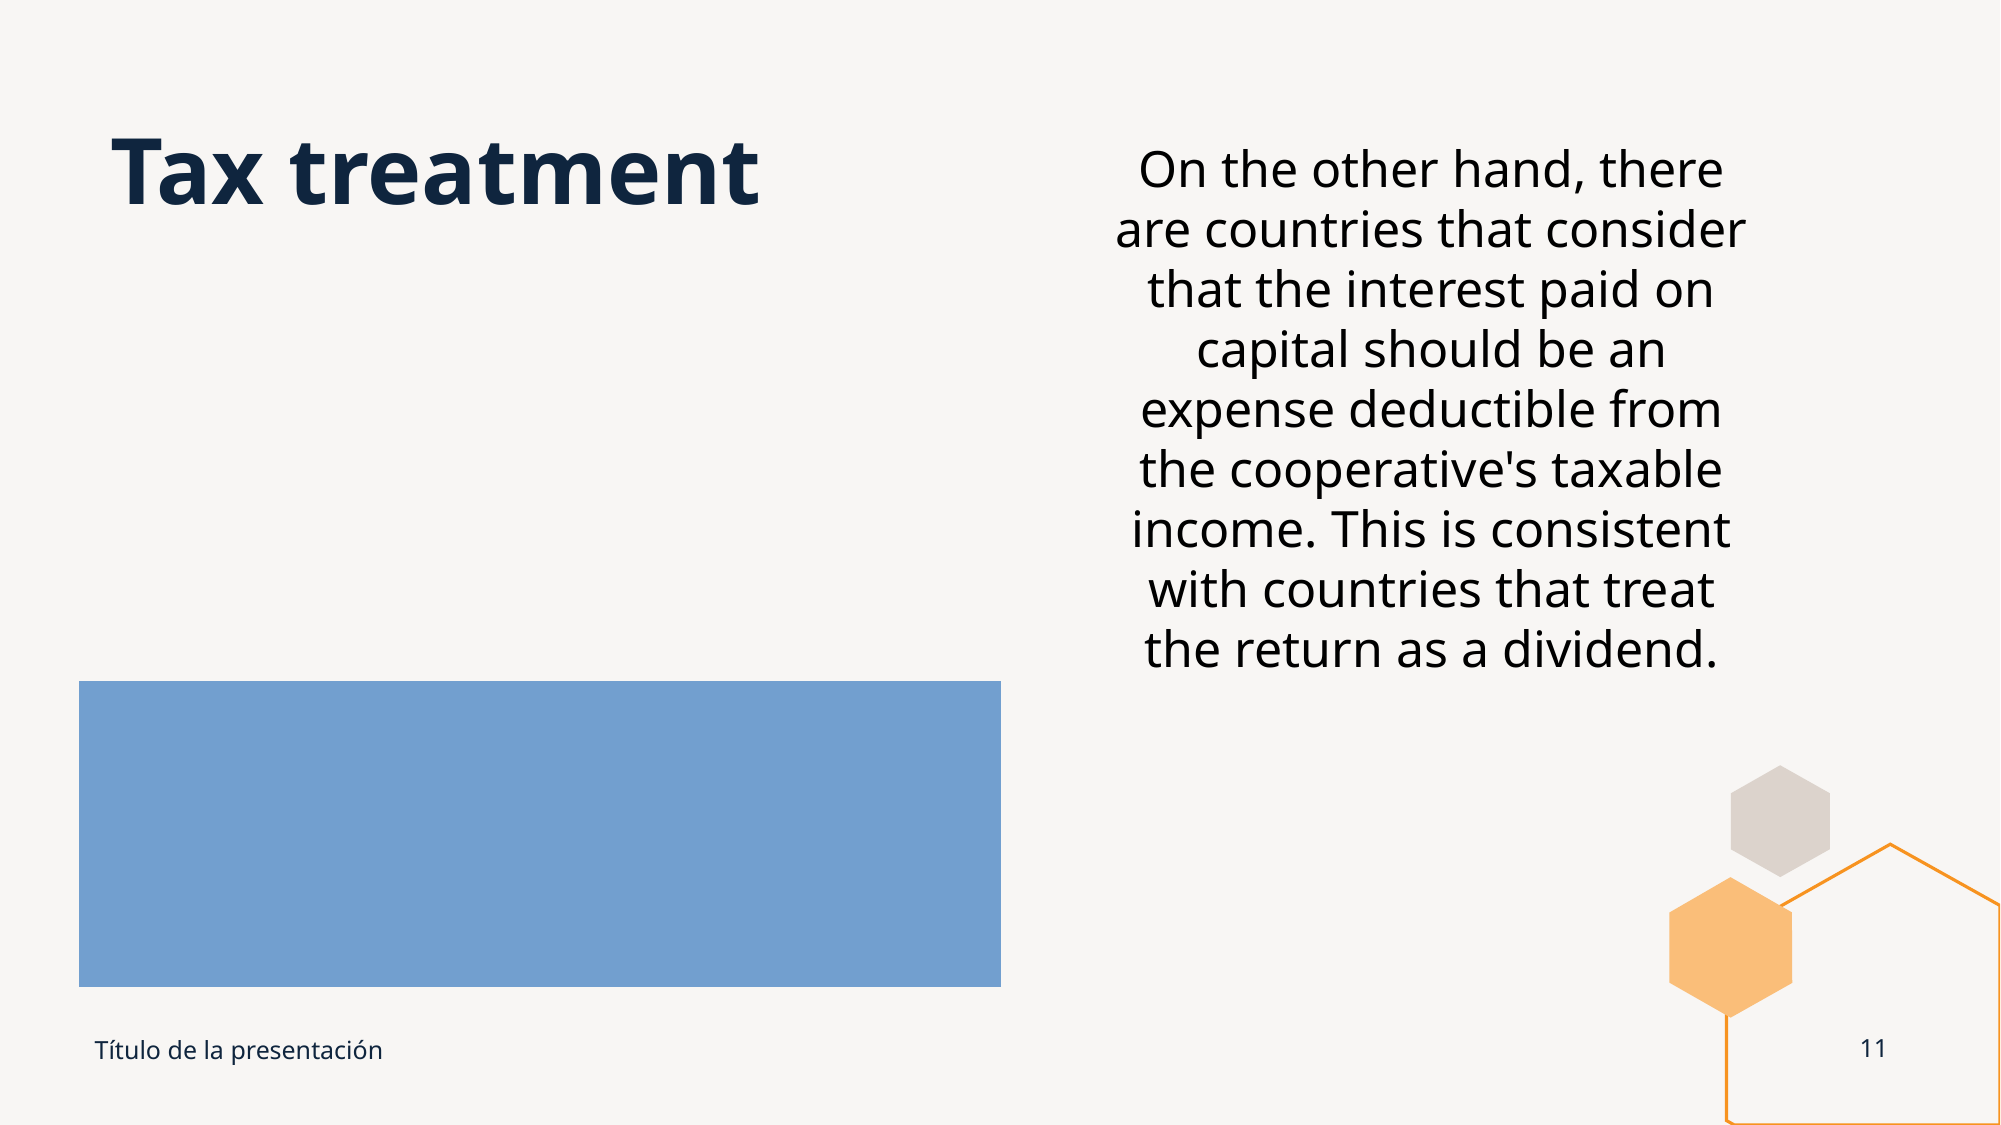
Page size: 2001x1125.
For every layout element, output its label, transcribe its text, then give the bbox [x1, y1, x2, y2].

title Tax treatment [95, 118, 1882, 352]
footer Título de la presentación [79, 1020, 755, 1080]
slide_number 11 [1836, 1020, 1912, 1080]
text_box On the other hand, there are countries that consider that the interest paid on capital should be an expense deductible from the cooperative's taxable income. This is consistent with countries that treat the return as a dividend. [1095, 130, 1768, 745]
